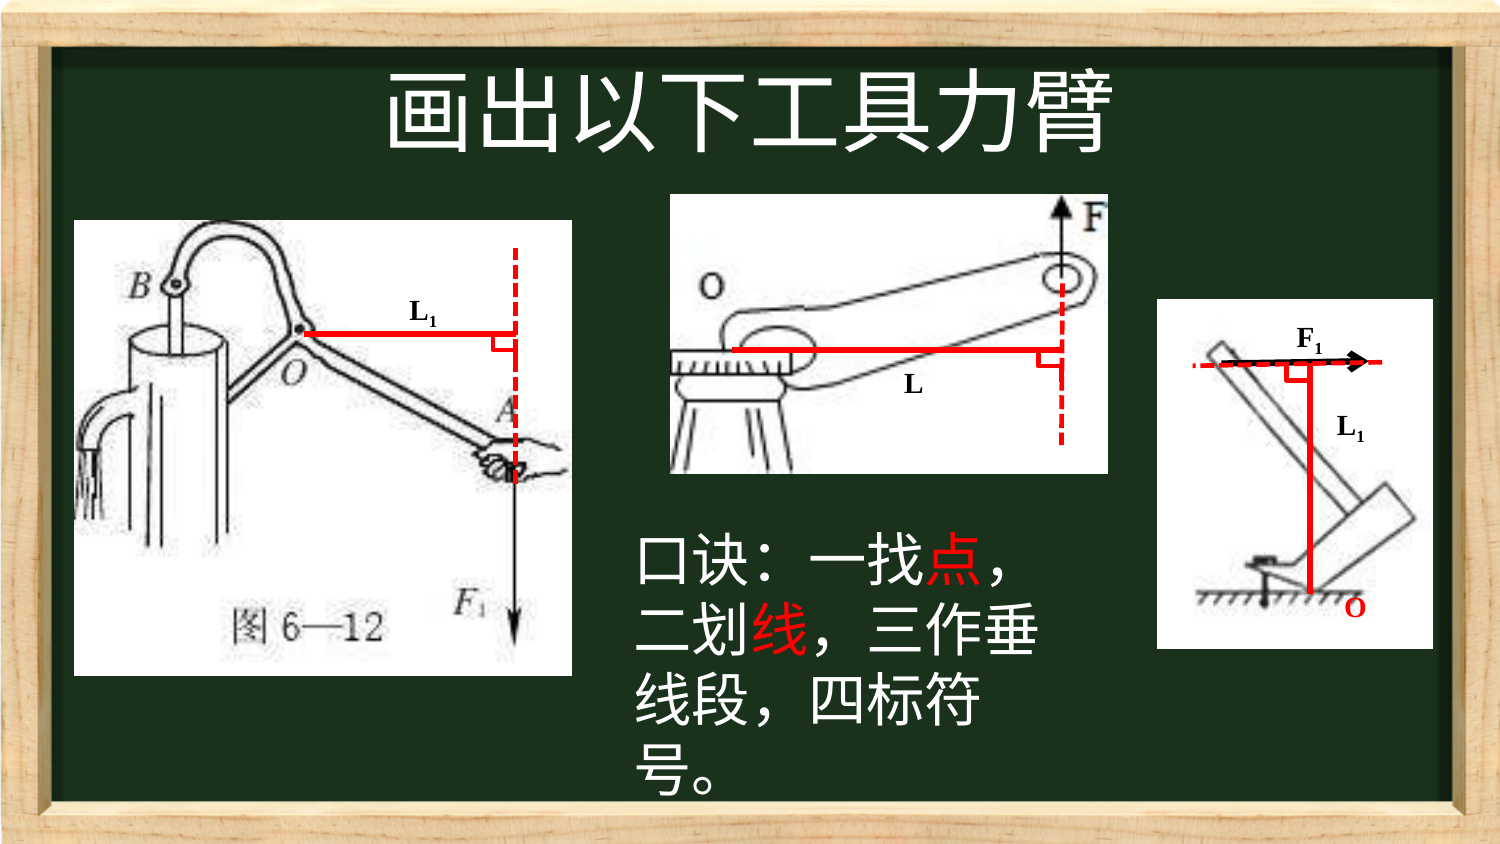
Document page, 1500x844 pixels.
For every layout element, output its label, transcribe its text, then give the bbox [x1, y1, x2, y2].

picture [0, 0, 1500, 844]
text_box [1033, 354, 1067, 378]
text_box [487, 338, 521, 362]
text_box 口诀：一找点，二划线，三作垂线段，四标符号。 [618, 515, 1108, 811]
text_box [1156, 299, 1434, 650]
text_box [1192, 361, 1383, 367]
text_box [1281, 375, 1315, 393]
title 画出以下工具力臂 [74, 46, 1425, 187]
